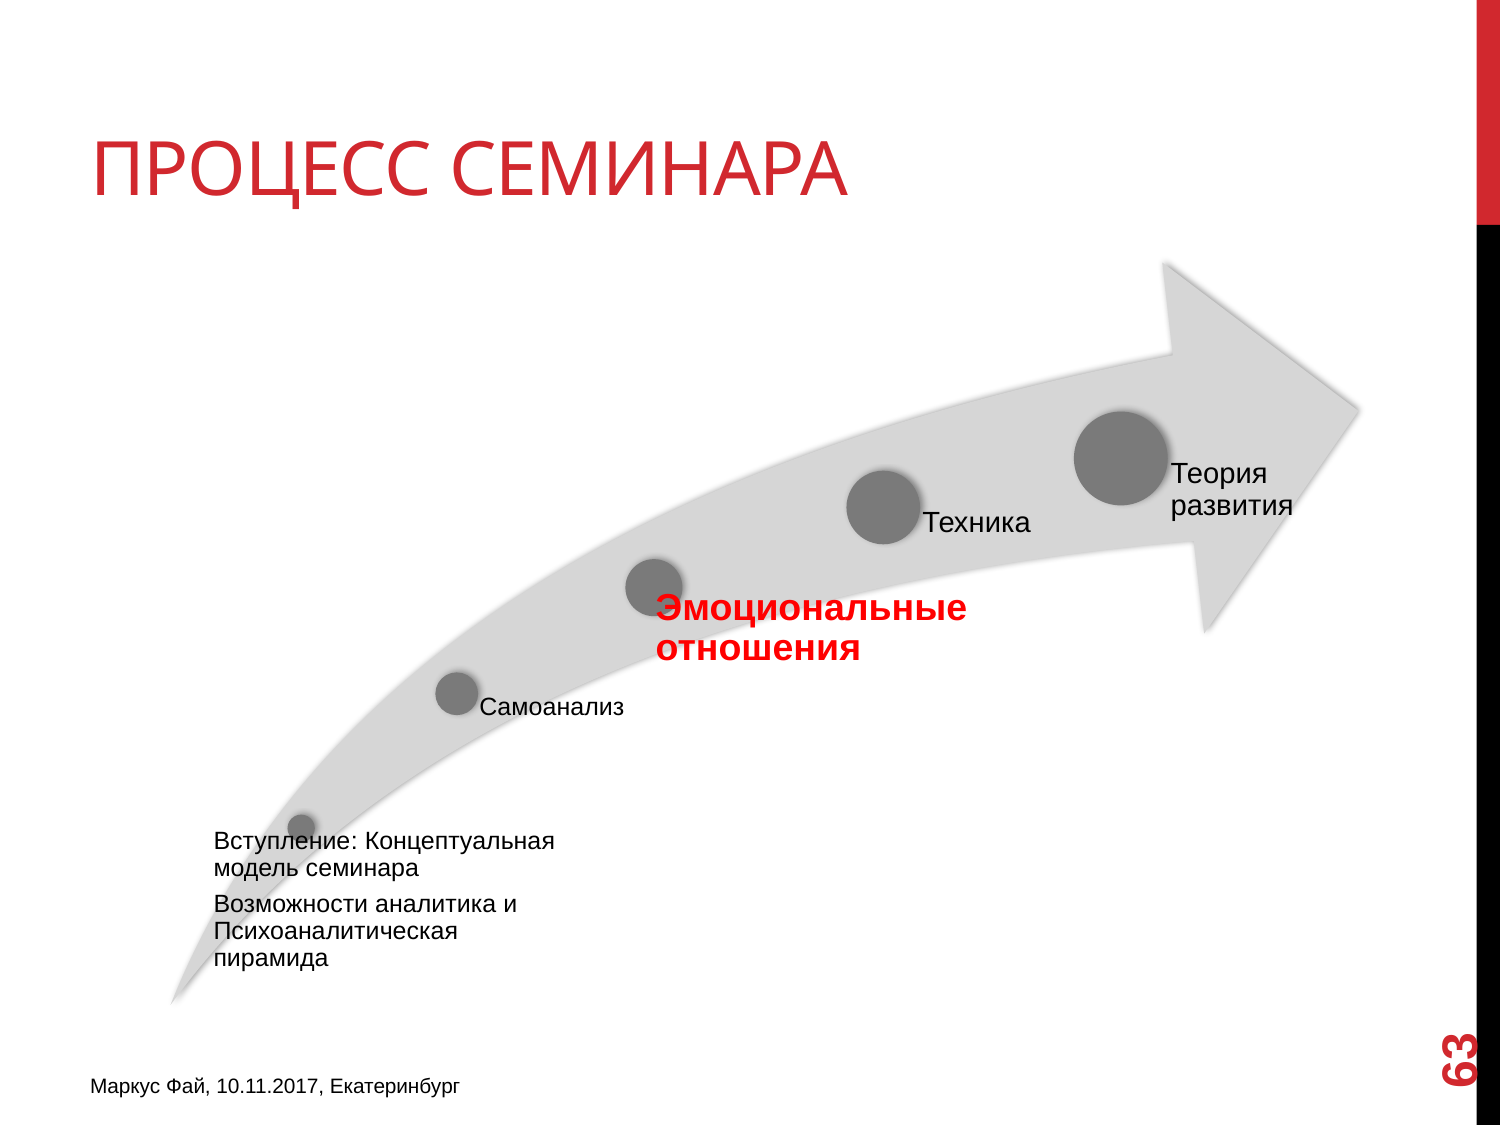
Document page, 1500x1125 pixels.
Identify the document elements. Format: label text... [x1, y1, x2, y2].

title Процесс семинара [75, 25, 1025, 218]
slide_number 63 [1427, 887, 1488, 1104]
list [74, 261, 1455, 1006]
footer Маркус Фай, 10.11.2017, Екатеринбург [75, 1065, 638, 1112]
